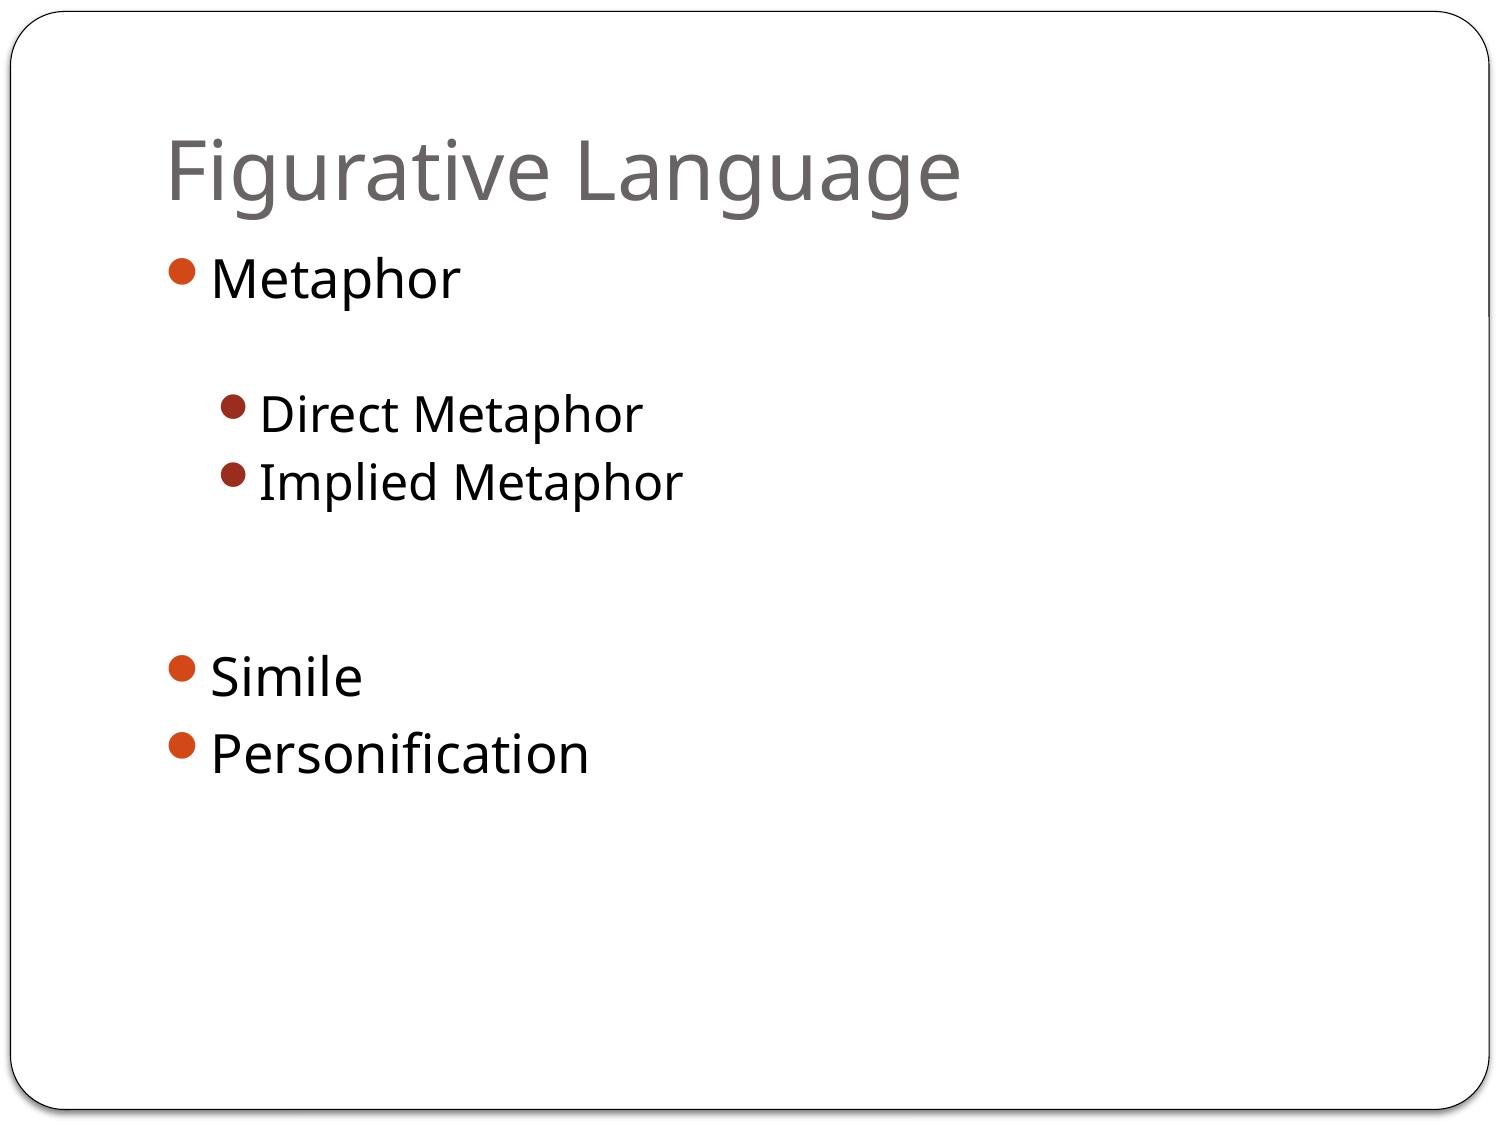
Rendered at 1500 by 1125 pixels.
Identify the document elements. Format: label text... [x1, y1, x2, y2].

list Metaphor Direct Metaphor Implied Metaphor Simile Personification [150, 237, 1425, 988]
title Figurative Language [150, 45, 1425, 233]
